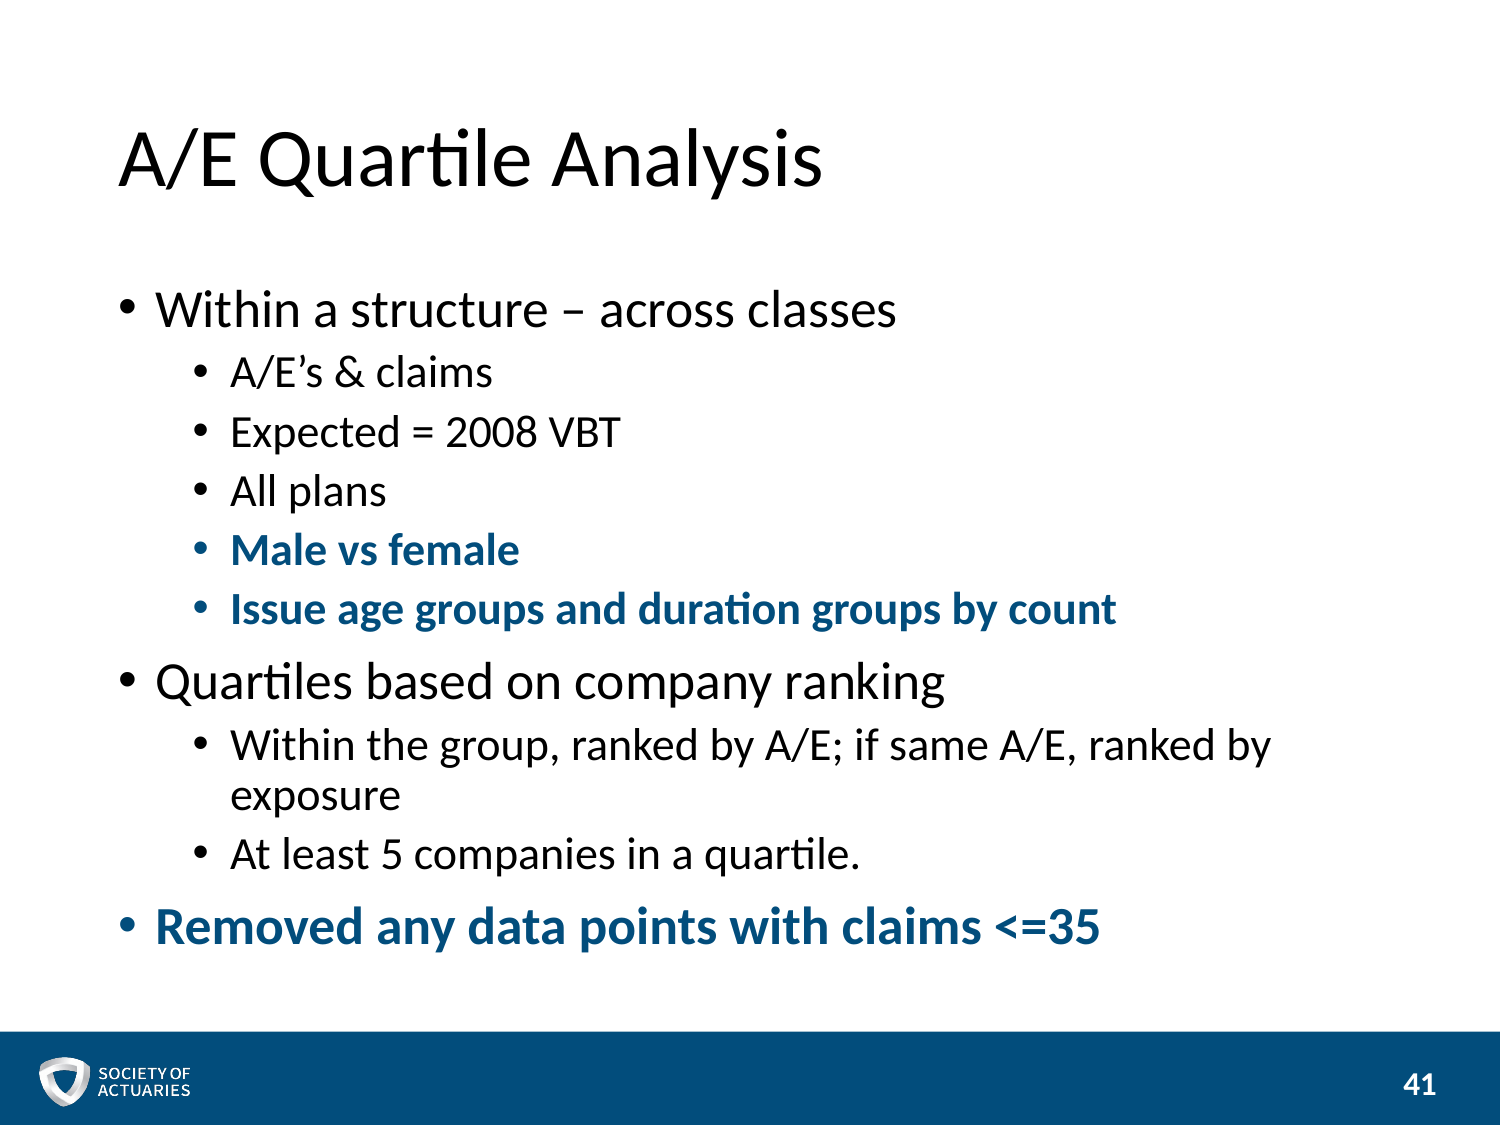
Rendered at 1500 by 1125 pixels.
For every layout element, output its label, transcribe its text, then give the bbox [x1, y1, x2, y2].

picture [39, 1057, 190, 1107]
list Within a structure – across classes A/E’s & claims Expected = 2008 VBT All plans Male vs female Issue age groups and duration groups by count Quartiles based on company ranking Within the group, ranked by A/E; if same A/E, ranked by exposure At least 5 companies in a quartile. Removed any data points with claims <=35 [103, 273, 1397, 965]
slide_number 41 [1372, 1065, 1452, 1099]
title A/E Quartile Analysis [103, 54, 1397, 265]
